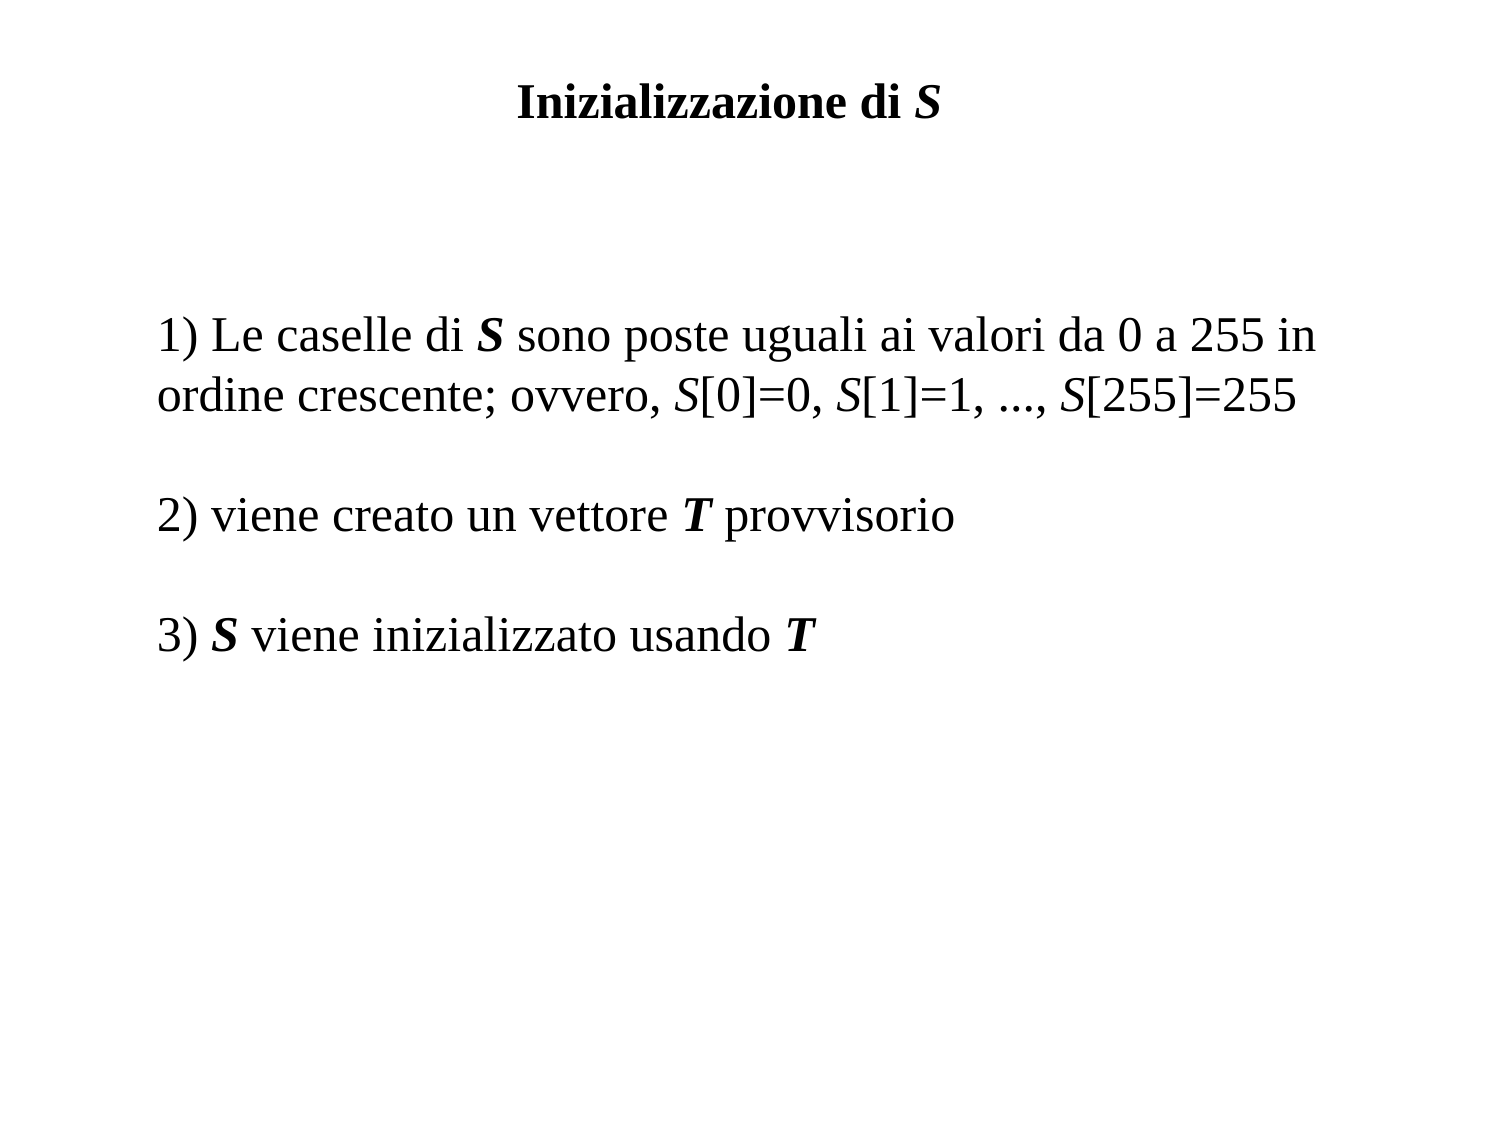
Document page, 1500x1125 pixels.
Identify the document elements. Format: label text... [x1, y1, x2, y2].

text_box 1) Le caselle di S sono poste uguali ai valori da 0 a 255 in ordine crescente; ovvero, S[0]=0, S[1]=1, ..., S[255]=255 2) viene creato un vettore T provvisorio 3) S viene inizializzato usando T [142, 293, 1345, 669]
text_box Inizializzazione di S [501, 60, 958, 136]
